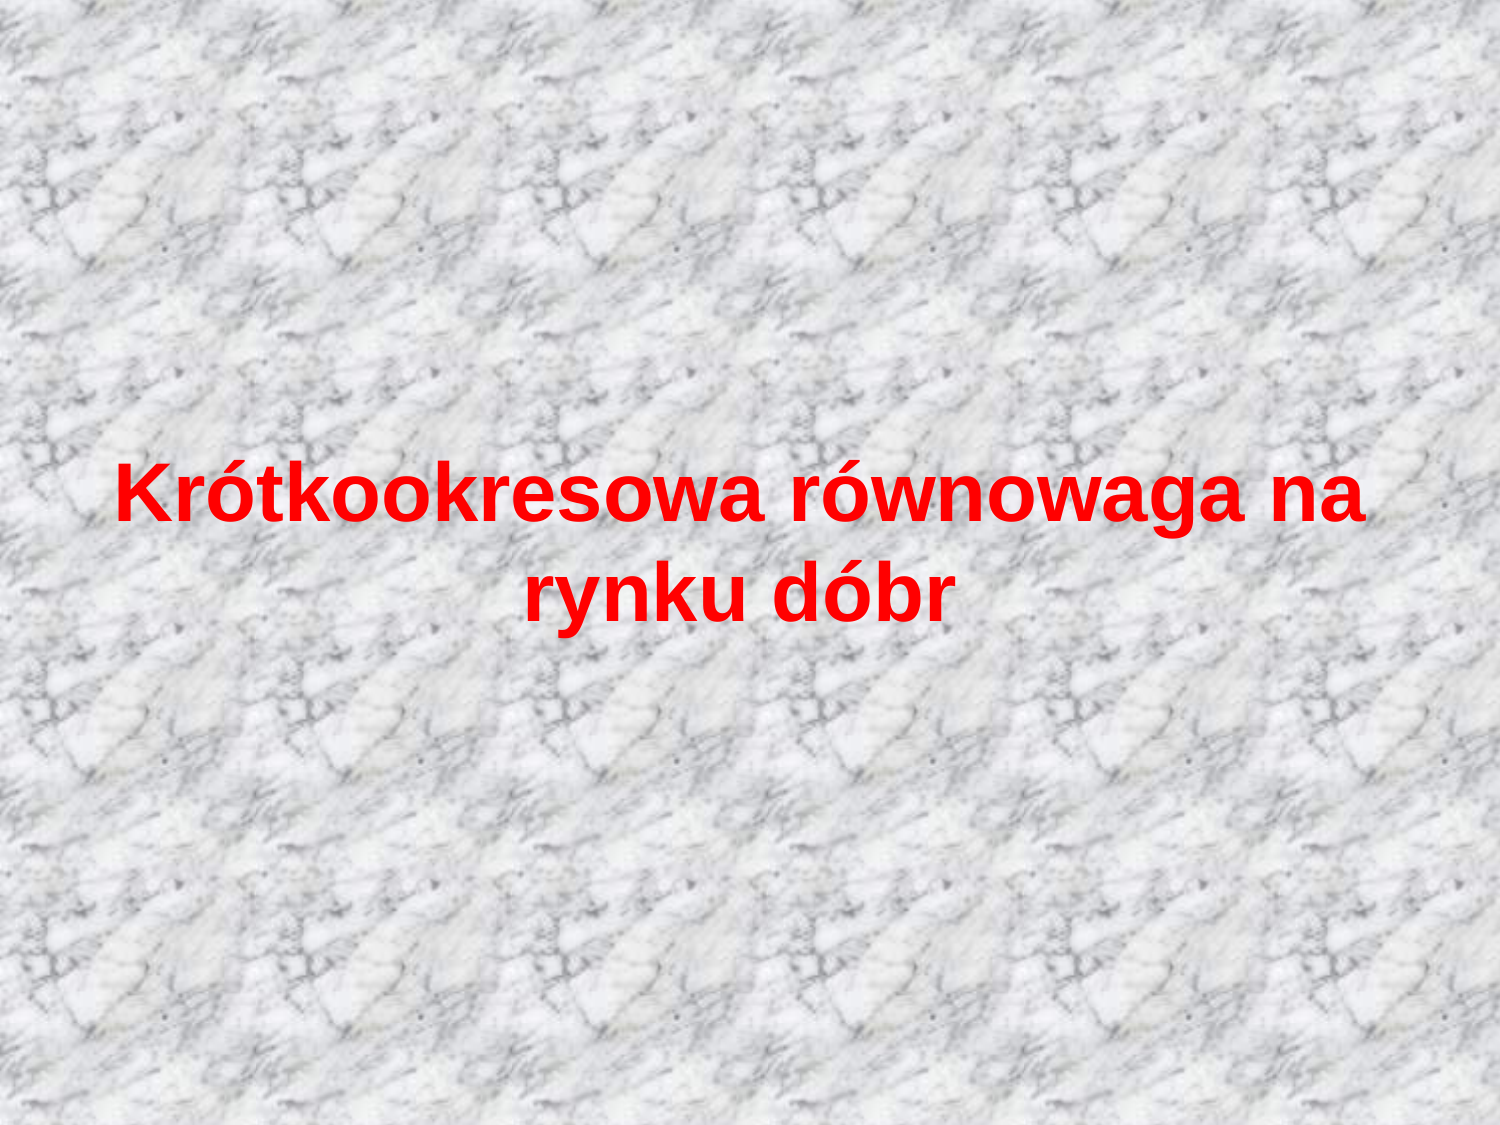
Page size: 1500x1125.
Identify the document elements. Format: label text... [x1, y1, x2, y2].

title Krótkookresowa równowaga na rynku dóbr [64, 444, 1415, 632]
picture [0, 0, 1500, 1125]
